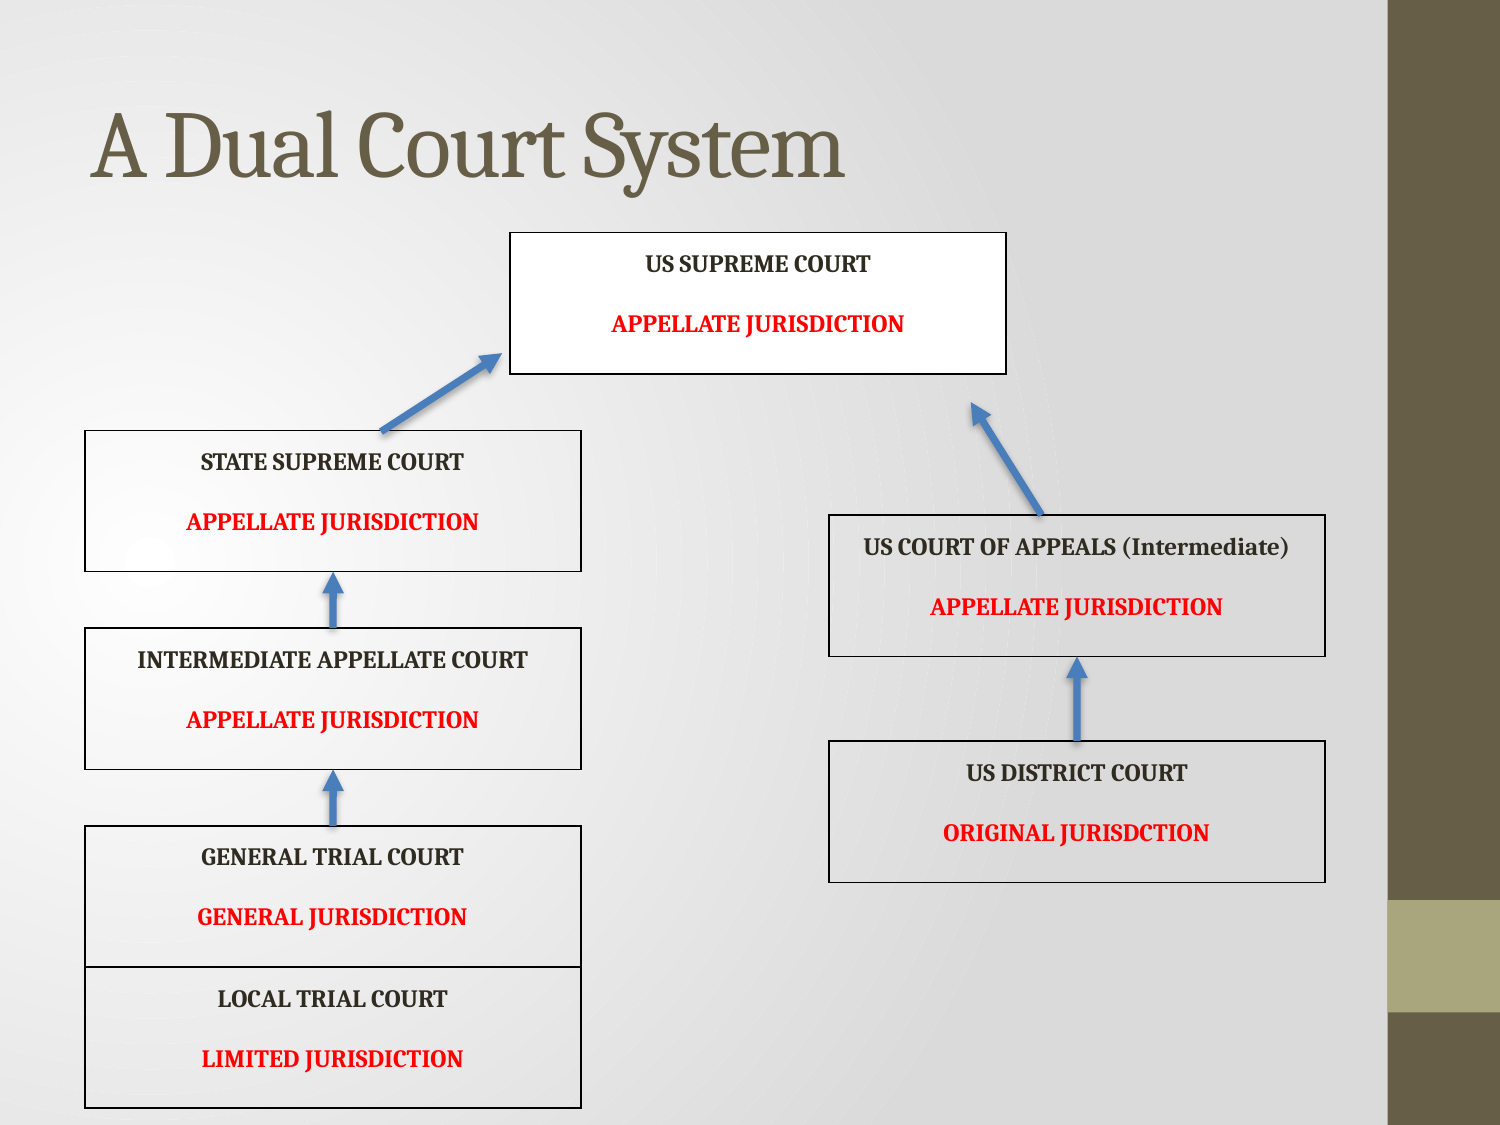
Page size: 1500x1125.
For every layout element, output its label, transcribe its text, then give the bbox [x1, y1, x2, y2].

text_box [84, 232, 1326, 1109]
title A Dual Court System [75, 45, 1325, 233]
